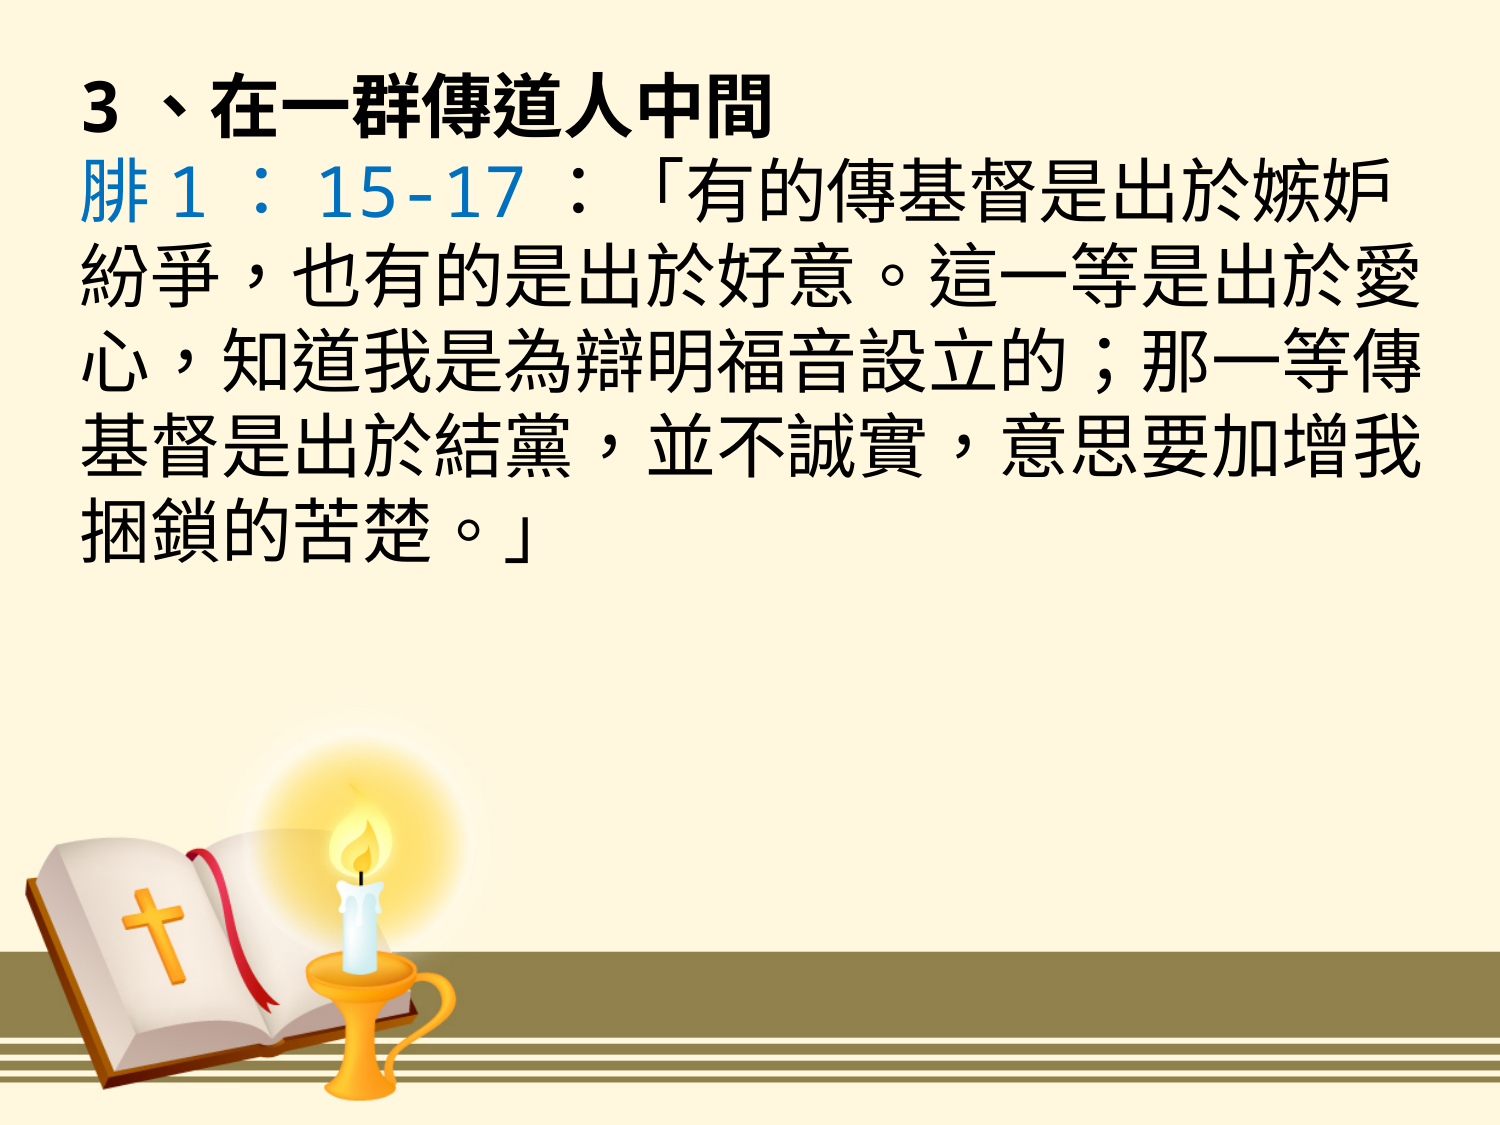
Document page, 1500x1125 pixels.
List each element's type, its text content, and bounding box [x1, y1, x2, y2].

picture [0, 0, 1500, 1125]
list 3、在一群傳道人中間 腓1：15-17：「有的傳基督是出於嫉妒紛爭，也有的是出於好意。這一等是出於愛心，知道我是為辯明福音設立的；那一等傳基督是出於結黨，並不誠實，意思要加增我捆鎖的苦楚。」 [64, 54, 1447, 752]
